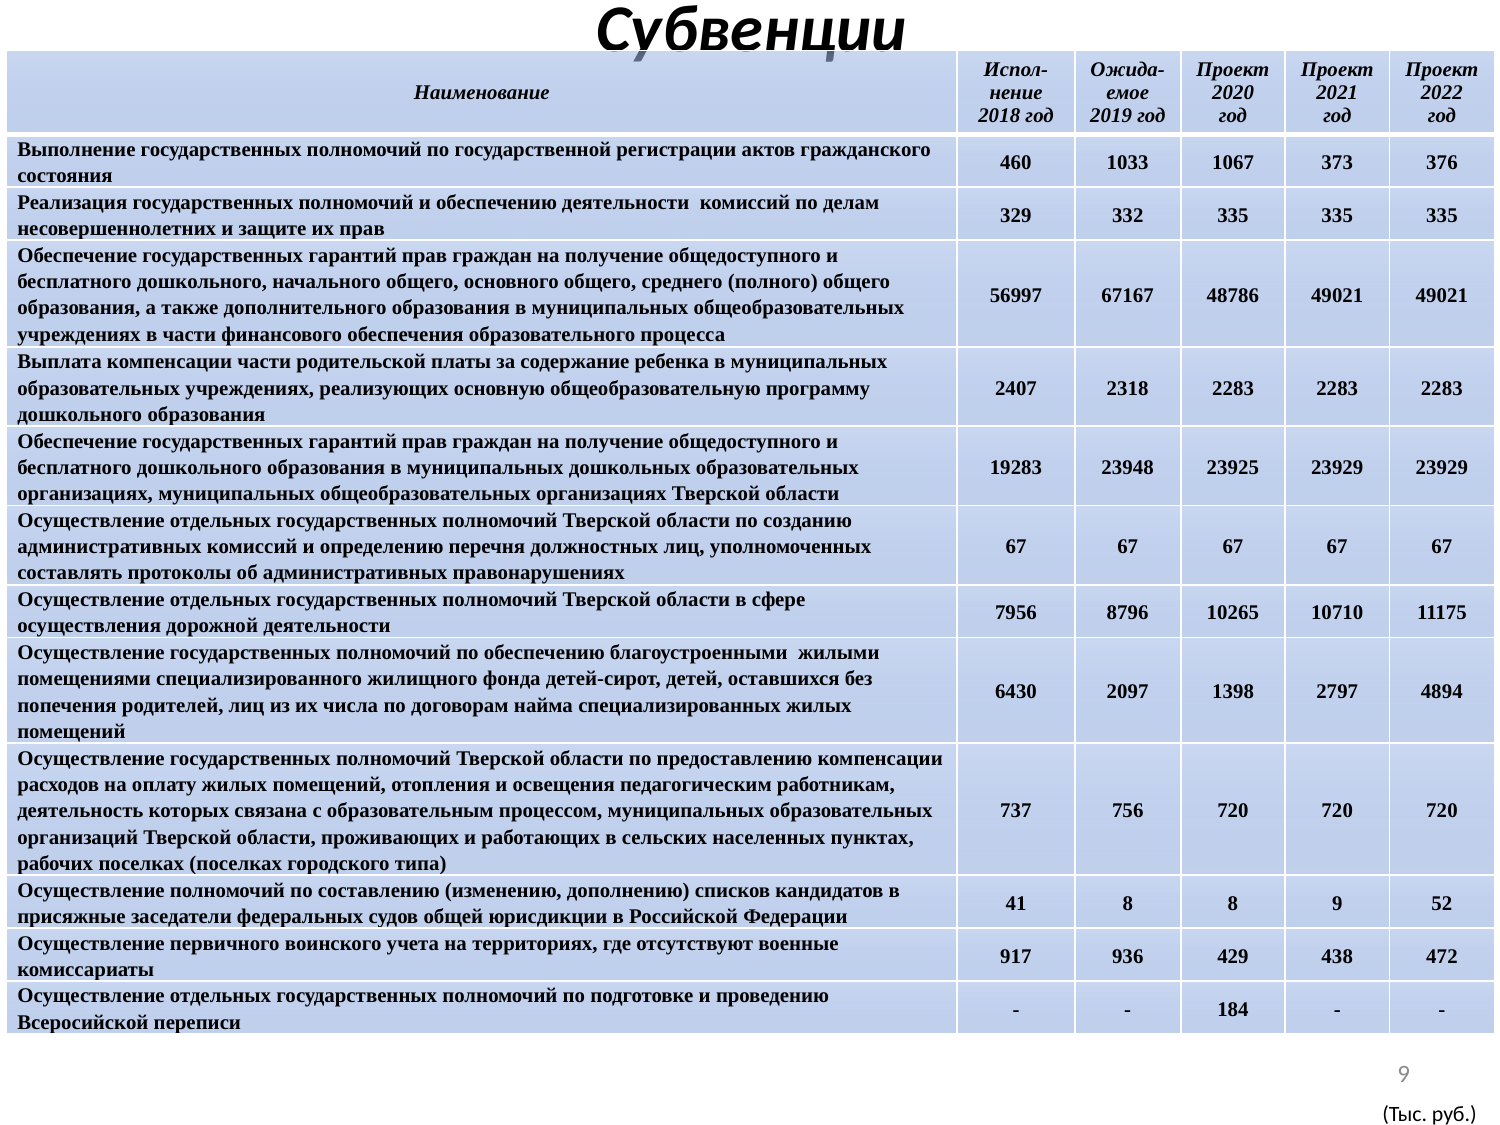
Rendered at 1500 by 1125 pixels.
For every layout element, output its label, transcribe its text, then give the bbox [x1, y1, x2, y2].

table_cell 332 [1076, 188, 1180, 239]
table_cell 67 [1076, 506, 1180, 584]
table_cell 67 [1286, 506, 1389, 584]
table_cell Осуществление полномочий по составлению (изменению, дополнению) списков кандидатов в присяжные заседатели федеральных судов общей юрисдикции в Российской Федерации [7, 876, 956, 927]
table_cell - [1286, 982, 1389, 1033]
table_cell Обеспечение государственных гарантий прав граждан на получение общедоступного и бесплатного дошкольного образования в муниципальных дошкольных образовательных организациях, муниципальных общеобразовательных организациях Тверской области [7, 427, 956, 505]
table_cell 936 [1076, 929, 1180, 980]
table_cell 56997 [958, 241, 1074, 346]
table_cell 23948 [1076, 427, 1180, 505]
slide_number 9 [1074, 1042, 1425, 1103]
table_cell 6430 [958, 638, 1074, 742]
table_cell 49021 [1286, 241, 1389, 346]
table_header Ожида-емое 2019 год [1076, 51, 1180, 132]
table_cell Осуществление государственных полномочий по обеспечению благоустроенными жилыми помещениями специализированного жилищного фонда детей-сирот, детей, оставшихся без попечения родителей, лиц из их числа по договорам найма специализированных жилых помещений [7, 638, 956, 742]
table_cell 23925 [1182, 427, 1284, 505]
table_cell 10265 [1182, 586, 1284, 637]
table_cell 52 [1390, 876, 1494, 927]
table_cell 9 [1286, 876, 1389, 927]
table_cell 2283 [1390, 348, 1494, 425]
table_cell 720 [1182, 744, 1284, 874]
table_cell 41 [958, 876, 1074, 927]
table_cell 373 [1286, 137, 1389, 186]
table_cell 2283 [1182, 348, 1284, 425]
table_cell 737 [958, 744, 1074, 874]
table_cell 10710 [1286, 586, 1389, 637]
table_cell Осуществление отдельных государственных полномочий Тверской области в сфере осуществления дорожной деятельности [7, 586, 956, 637]
table_cell 460 [958, 137, 1074, 186]
table_cell 1398 [1182, 638, 1284, 742]
table_cell 429 [1182, 929, 1284, 980]
table_cell 917 [958, 929, 1074, 980]
table_cell 472 [1390, 929, 1494, 980]
table_cell 11175 [1390, 586, 1494, 637]
table_header Испол-нение 2018 год [958, 51, 1074, 132]
table_cell 23929 [1390, 427, 1494, 505]
table_header Проект 2021 год [1286, 51, 1389, 132]
table_cell 4894 [1390, 638, 1494, 742]
table_header Наименование [7, 51, 956, 132]
table_cell 2407 [958, 348, 1074, 425]
table_cell 49021 [1390, 241, 1494, 346]
table_cell Выплата компенсации части родительской платы за содержание ребенка в муниципальных образовательных учреждениях, реализующих основную общеобразовательную программу дошкольного образования [7, 348, 956, 425]
table_cell 335 [1286, 188, 1389, 239]
table_cell 335 [1182, 188, 1284, 239]
table_cell 67167 [1076, 241, 1180, 346]
table_cell 720 [1286, 744, 1389, 874]
table_cell 1033 [1076, 137, 1180, 186]
table_cell 756 [1076, 744, 1180, 874]
table_cell 438 [1286, 929, 1389, 980]
table_cell 335 [1390, 188, 1494, 239]
table_cell Обеспечение государственных гарантий прав граждан на получение общедоступного и бесплатного дошкольного, начального общего, основного общего, среднего (полного) общего образования, а также дополнительного образования в муниципальных общеобразовательных учреждениях в части финансового обеспечения образовательного процесса [7, 241, 956, 346]
table_cell 23929 [1286, 427, 1389, 505]
text_box (Тыс. руб.) [1367, 1092, 1492, 1125]
table_cell Осуществление государственных полномочий Тверской области по предоставлению компенсации расходов на оплату жилых помещений, отопления и освещения педагогическим работникам, деятельность которых связана с образовательным процессом, муниципальных образовательных организаций Тверской области, проживающих и работающих в сельских населенных пунктах, рабочих поселках (поселках городского типа) [7, 744, 956, 874]
table_cell 8796 [1076, 586, 1180, 637]
table_cell Реализация государственных полномочий и обеспечению деятельности комиссий по делам несовершеннолетних и защите их прав [7, 188, 956, 239]
table_cell Выполнение государственных полномочий по государственной регистрации актов гражданского состояния [7, 137, 956, 186]
table_cell 2318 [1076, 348, 1180, 425]
table_cell 8 [1076, 876, 1180, 927]
table_cell 67 [958, 506, 1074, 584]
table_cell 2283 [1286, 348, 1389, 425]
table_cell 67 [1182, 506, 1284, 584]
table_header Проект 2020 год [1182, 51, 1284, 132]
table_cell 184 [1182, 982, 1284, 1033]
table_cell 19283 [958, 427, 1074, 505]
table_cell 7956 [958, 586, 1074, 637]
table_cell - [1076, 982, 1180, 1033]
table_cell 376 [1390, 137, 1494, 186]
table_cell - [958, 982, 1074, 1033]
title Субвенции [76, 0, 1427, 50]
table_cell 329 [958, 188, 1074, 239]
table_header Проект 2022 год [1390, 51, 1494, 132]
table_cell 2097 [1076, 638, 1180, 742]
table_cell 720 [1390, 744, 1494, 874]
table_cell Осуществление отдельных государственных полномочий Тверской области по созданию административных комиссий и определению перечня должностных лиц, уполномоченных составлять протоколы об административных правонарушениях [7, 506, 956, 584]
table_cell 8 [1182, 876, 1284, 927]
table_cell 67 [1390, 506, 1494, 584]
table_cell - [1390, 982, 1494, 1033]
table_cell Осуществление первичного воинского учета на территориях, где отсутствуют военные комиссариаты [7, 929, 956, 980]
table_cell 48786 [1182, 241, 1284, 346]
table_cell 2797 [1286, 638, 1389, 742]
table_cell Осуществление отдельных государственных полномочий по подготовке и проведению Всеросийской переписи [7, 982, 956, 1033]
table_cell 1067 [1182, 137, 1284, 186]
